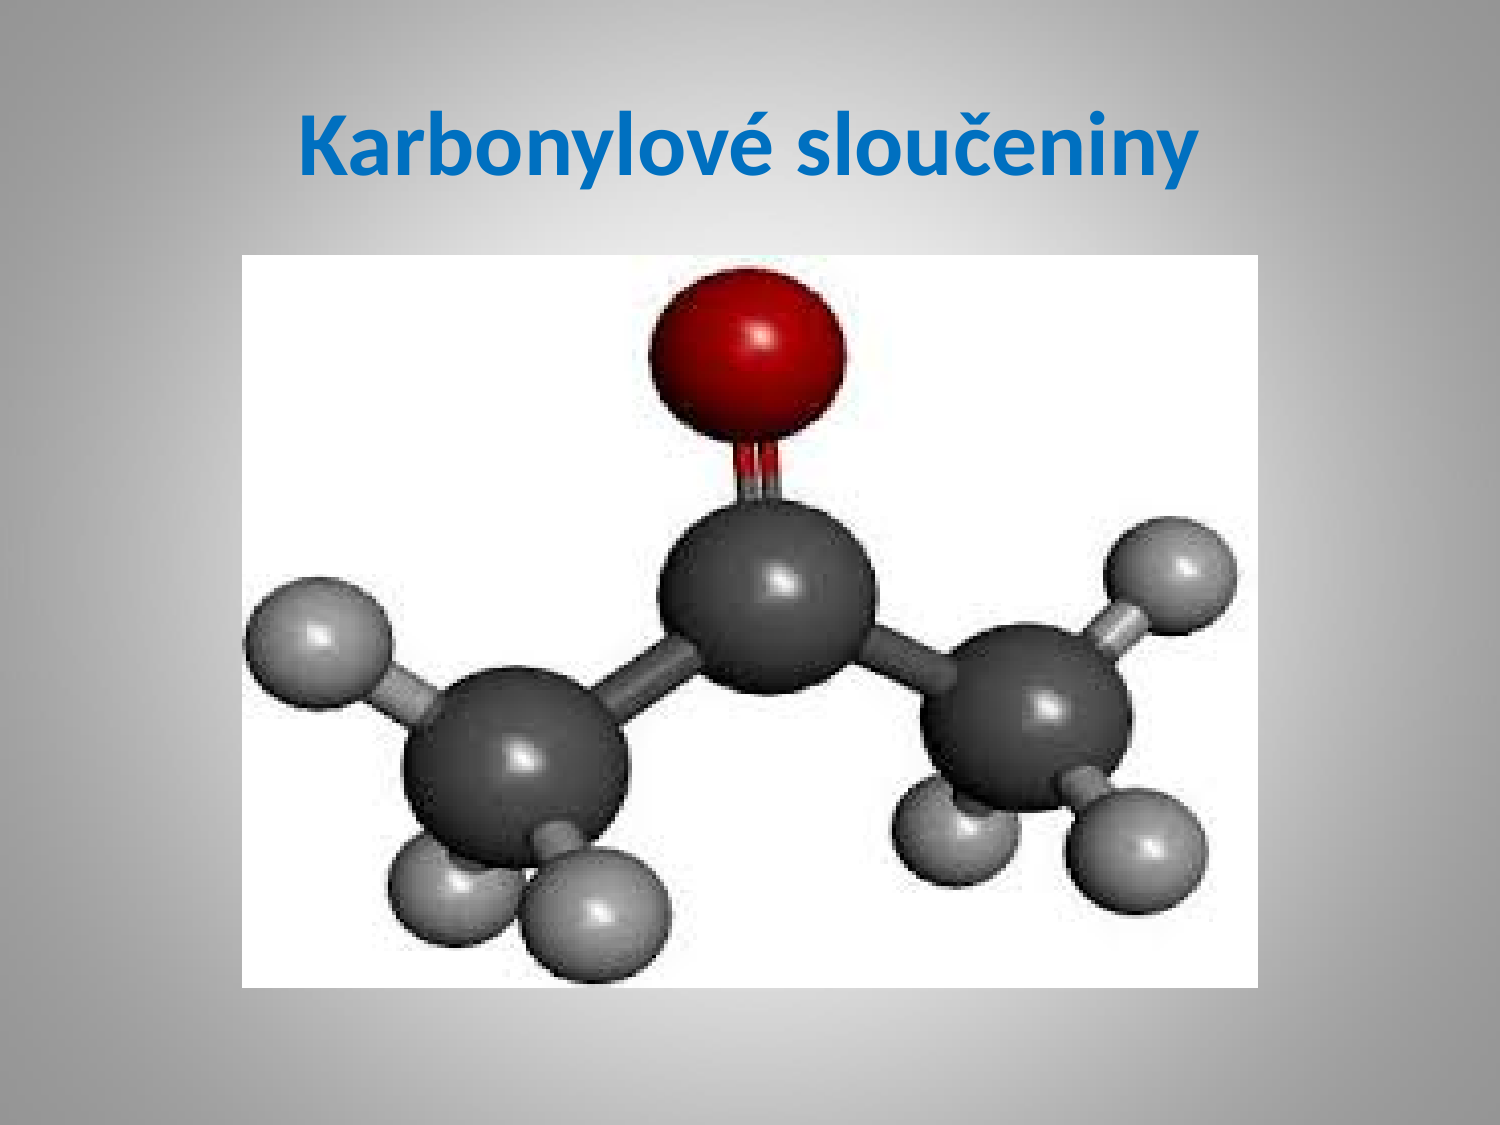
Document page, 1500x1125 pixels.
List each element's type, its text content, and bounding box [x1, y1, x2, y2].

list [241, 255, 1258, 988]
title Karbonylové sloučeniny [75, 45, 1425, 233]
picture [0, 0, 1500, 1125]
